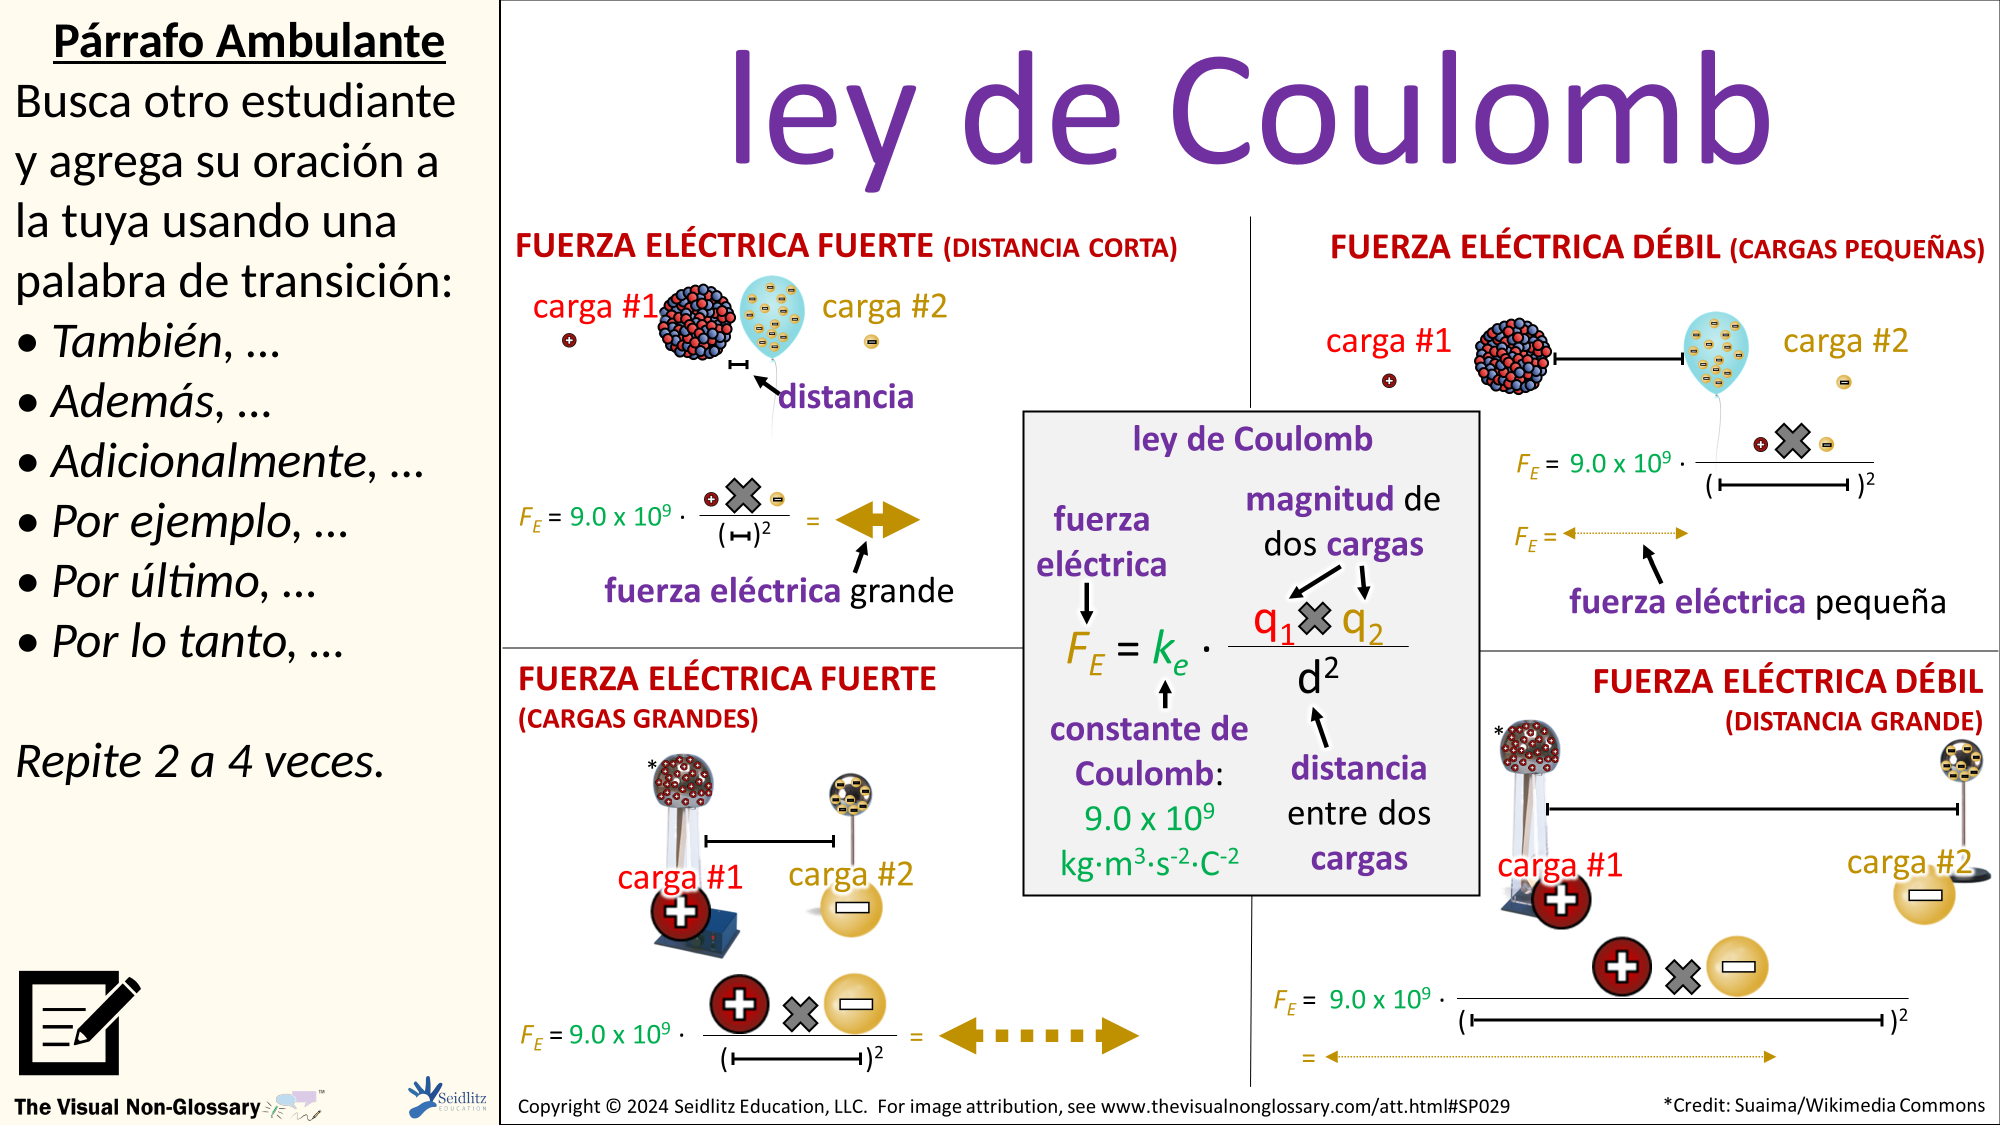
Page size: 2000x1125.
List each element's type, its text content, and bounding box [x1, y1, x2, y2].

text_box Busca otro estudiante y agrega su oración a la tuya usando una palabra de transición:​ • También, … • Además, … • Adicionalmente, … • Por ejemplo, … • Por último, … • Por lo tanto, … Repite 2 a 4 veces. [0, 59, 494, 795]
picture [499, 0, 2000, 1125]
text_box Párrafo Ambulante [38, 0, 461, 59]
picture [403, 1073, 495, 1125]
picture [0, 961, 328, 1125]
